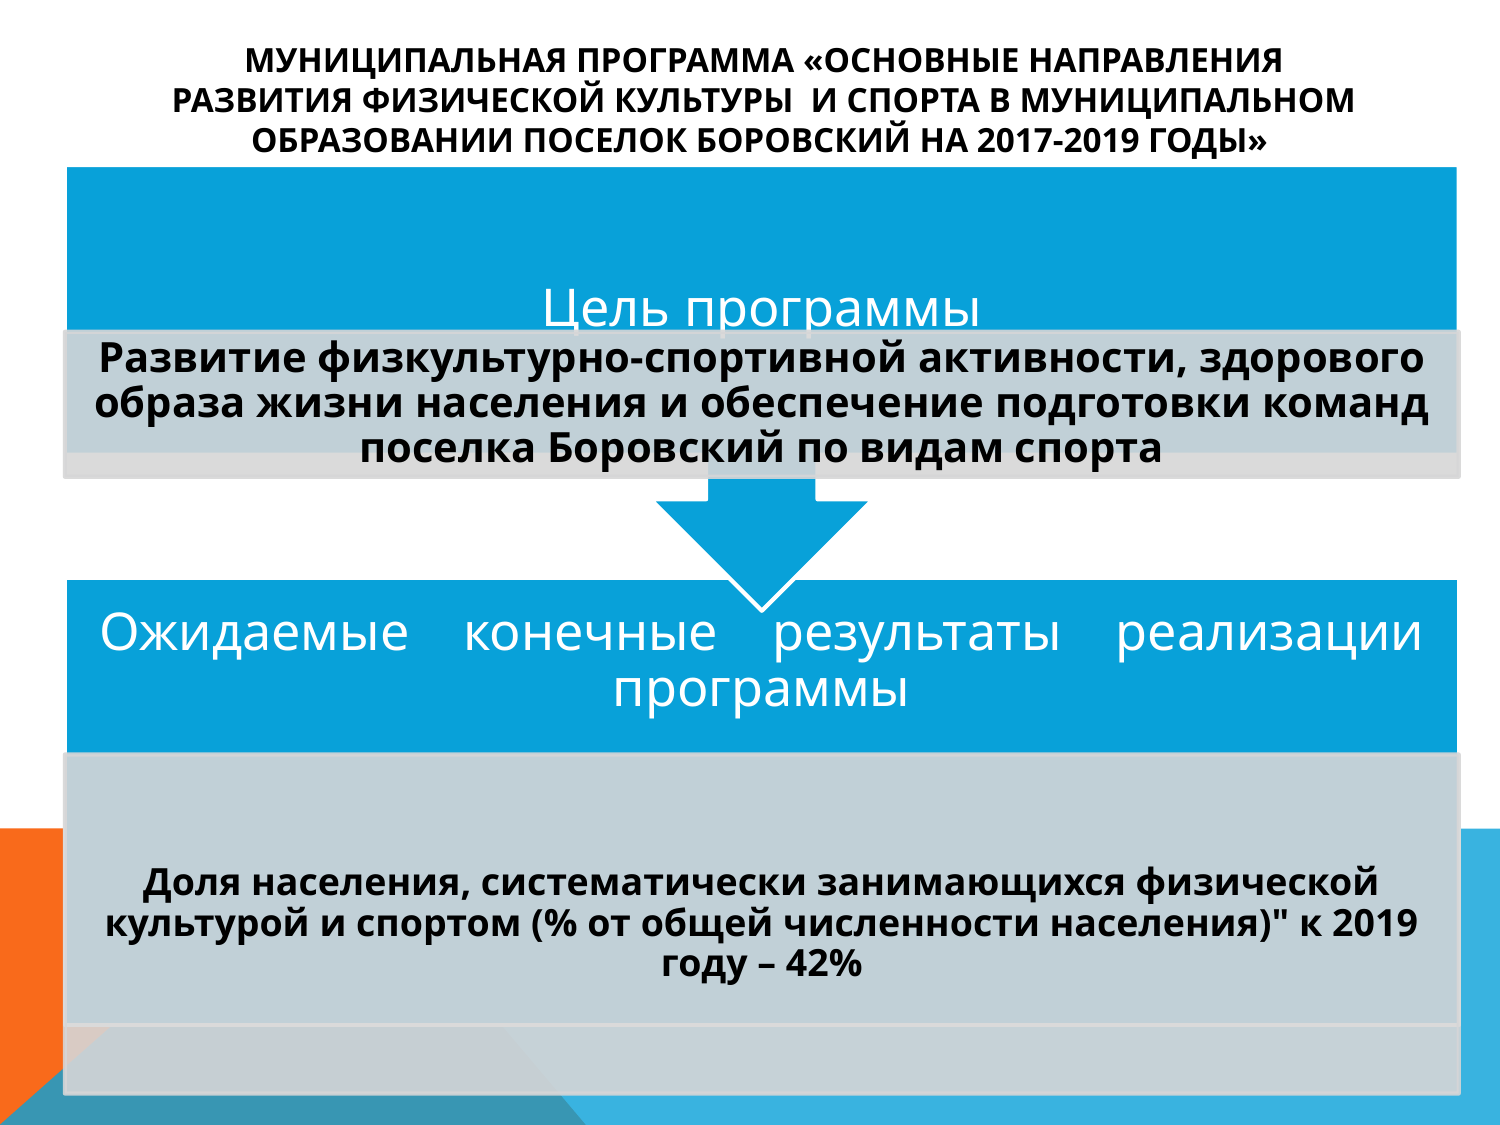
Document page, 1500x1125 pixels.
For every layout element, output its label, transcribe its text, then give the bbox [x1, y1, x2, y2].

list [64, 148, 1459, 1094]
title Муниципальная программа «Основные направления развития физической культуры и спорта в муниципальном образовании поселок Боровский на 2017-2019 годы» [147, 54, 1382, 145]
